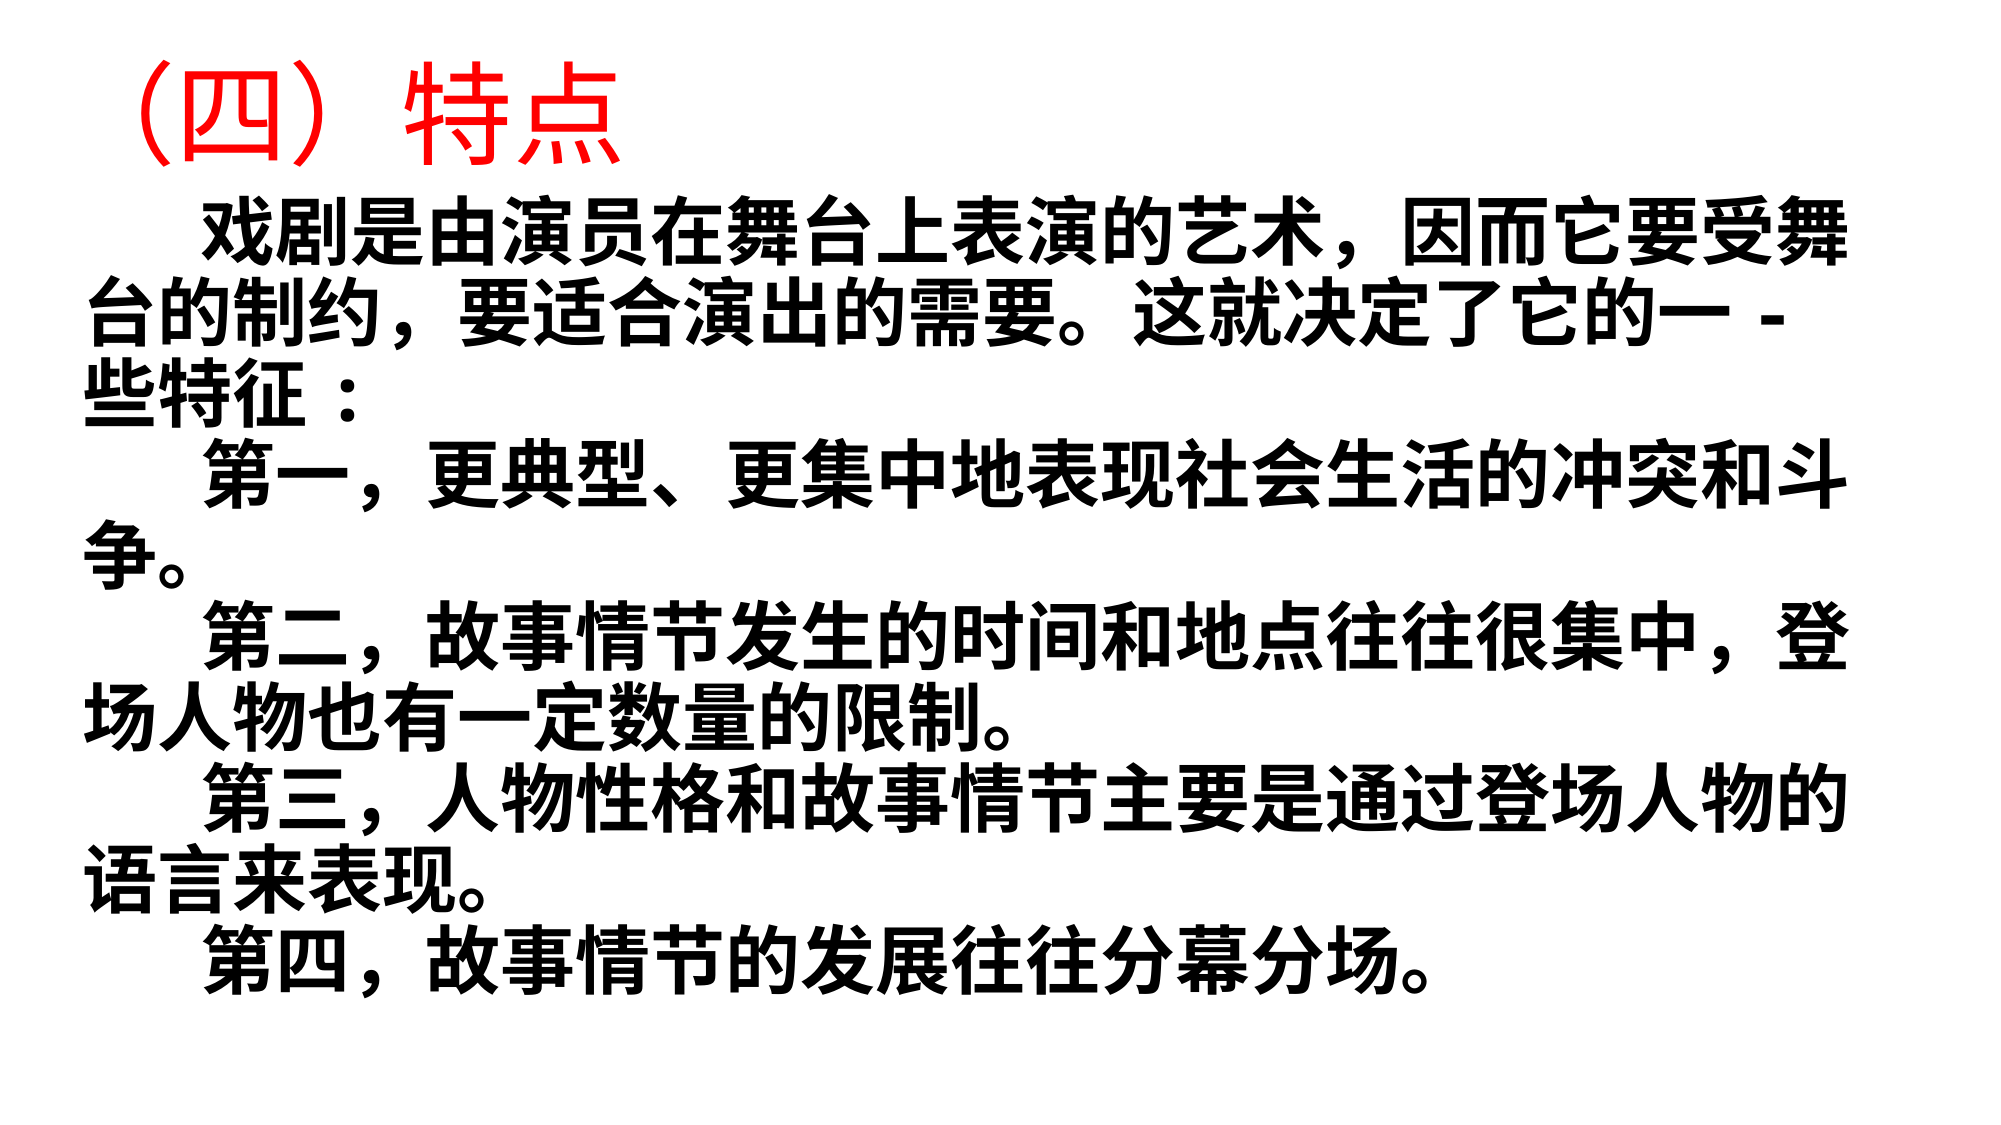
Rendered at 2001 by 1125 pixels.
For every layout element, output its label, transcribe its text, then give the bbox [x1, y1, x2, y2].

text_box （四）特点 [48, 36, 641, 187]
text_box 戏剧是由演员在舞台上表演的艺术，因而它要受舞台的制约，要适合演出的需要。这就决定了它的一- 些特征: 第一，更典型、更集中地表现社会生活的冲突和斗争。 第二，故事情节发生的时间和地点往往很集中，登场人物也有一定数量的限制。 第三，人物性格和故事情节主要是通过登场人物的语言来表现。 第四，故事情节的发展往往分幕分场。 [68, 187, 1932, 1013]
